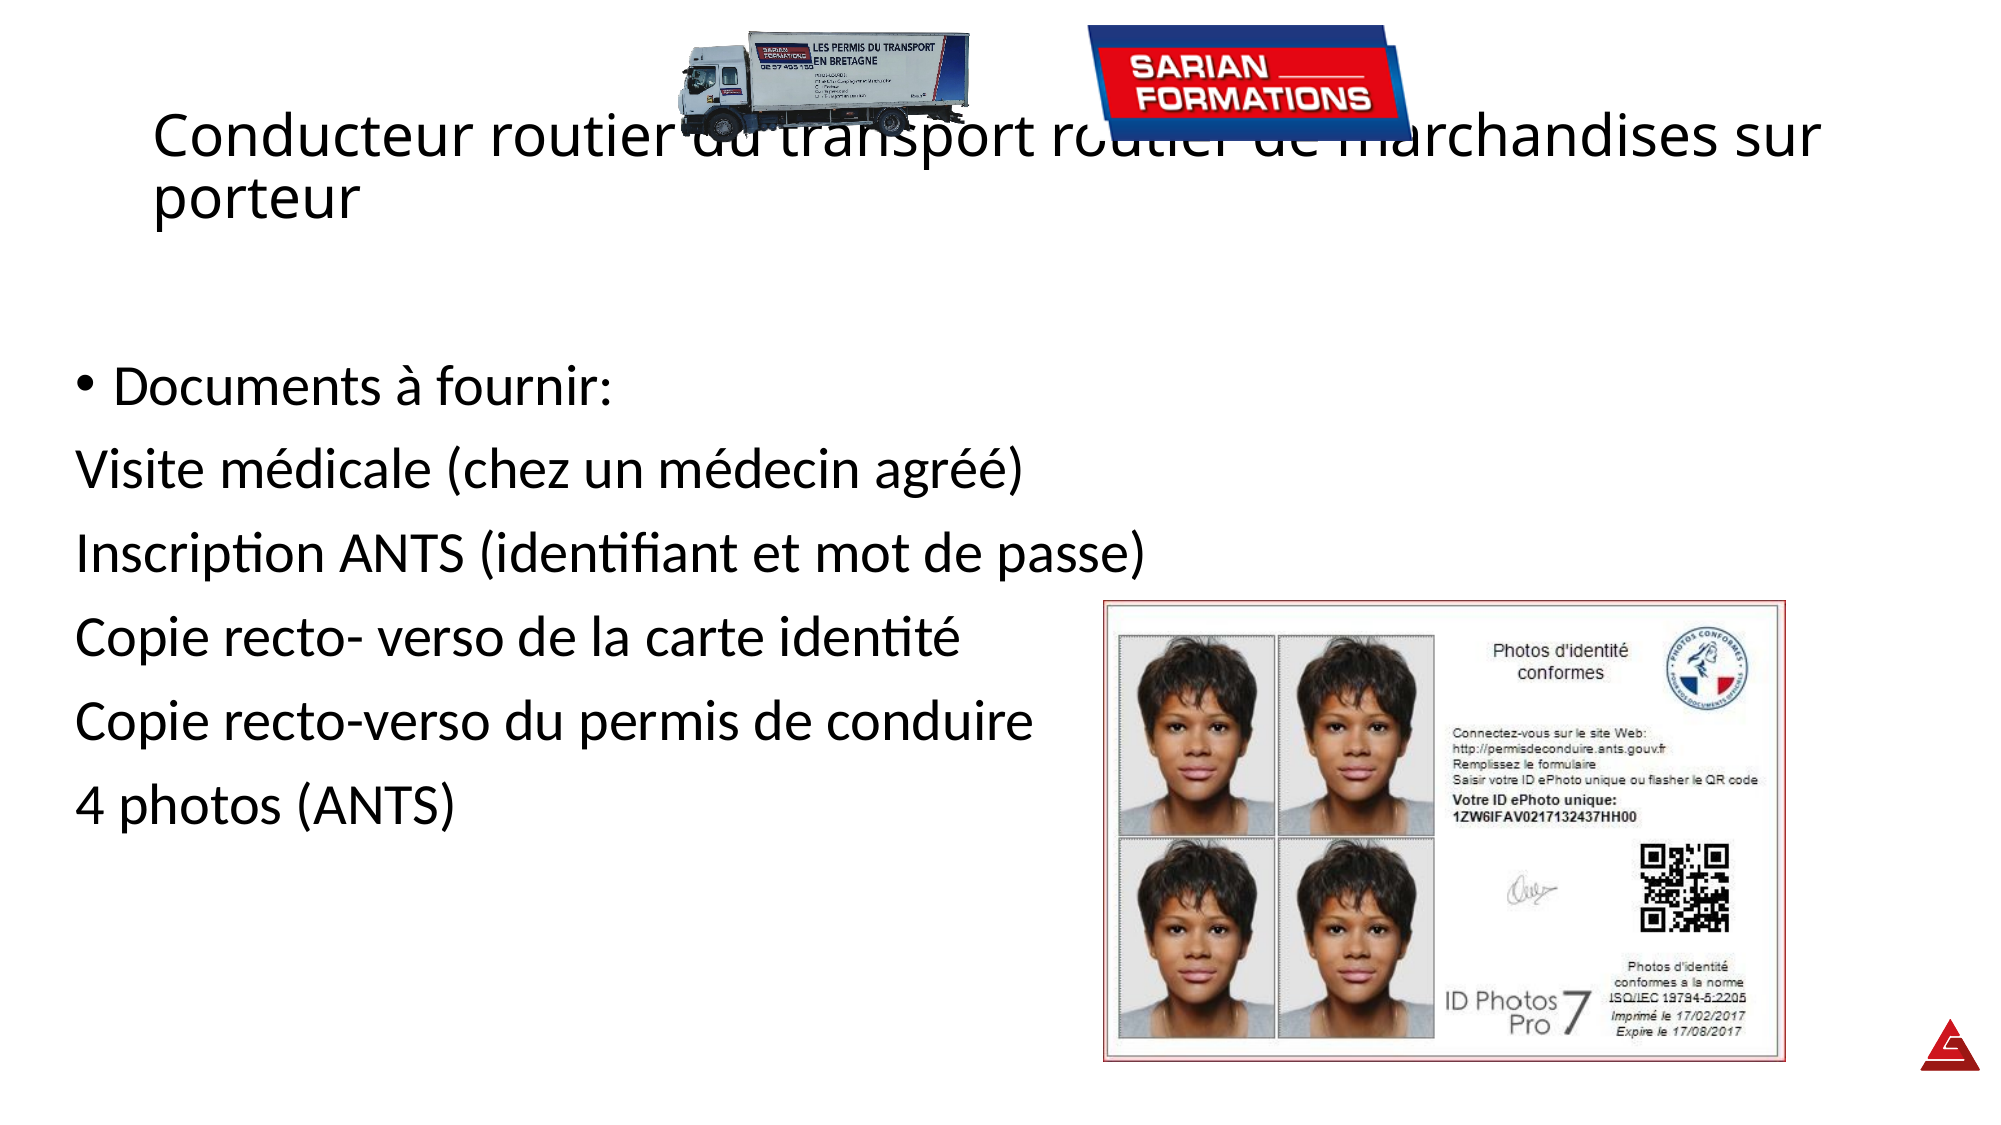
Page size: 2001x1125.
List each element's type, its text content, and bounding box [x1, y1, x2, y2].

picture [674, 28, 971, 149]
list Documents à fournir: Visite médicale (chez un médecin agréé) Inscription ANTS (identifiant et mot de passe) Copie recto- verso de la carte identité Copie recto-verso du permis de conduire 4 photos (ANTS) [60, 347, 1786, 1062]
picture [1028, 25, 1472, 141]
title Conducteur routier du transport routier de marchandises sur porteur [137, 59, 1863, 278]
picture [1103, 600, 1786, 1062]
picture [1920, 1019, 1980, 1071]
